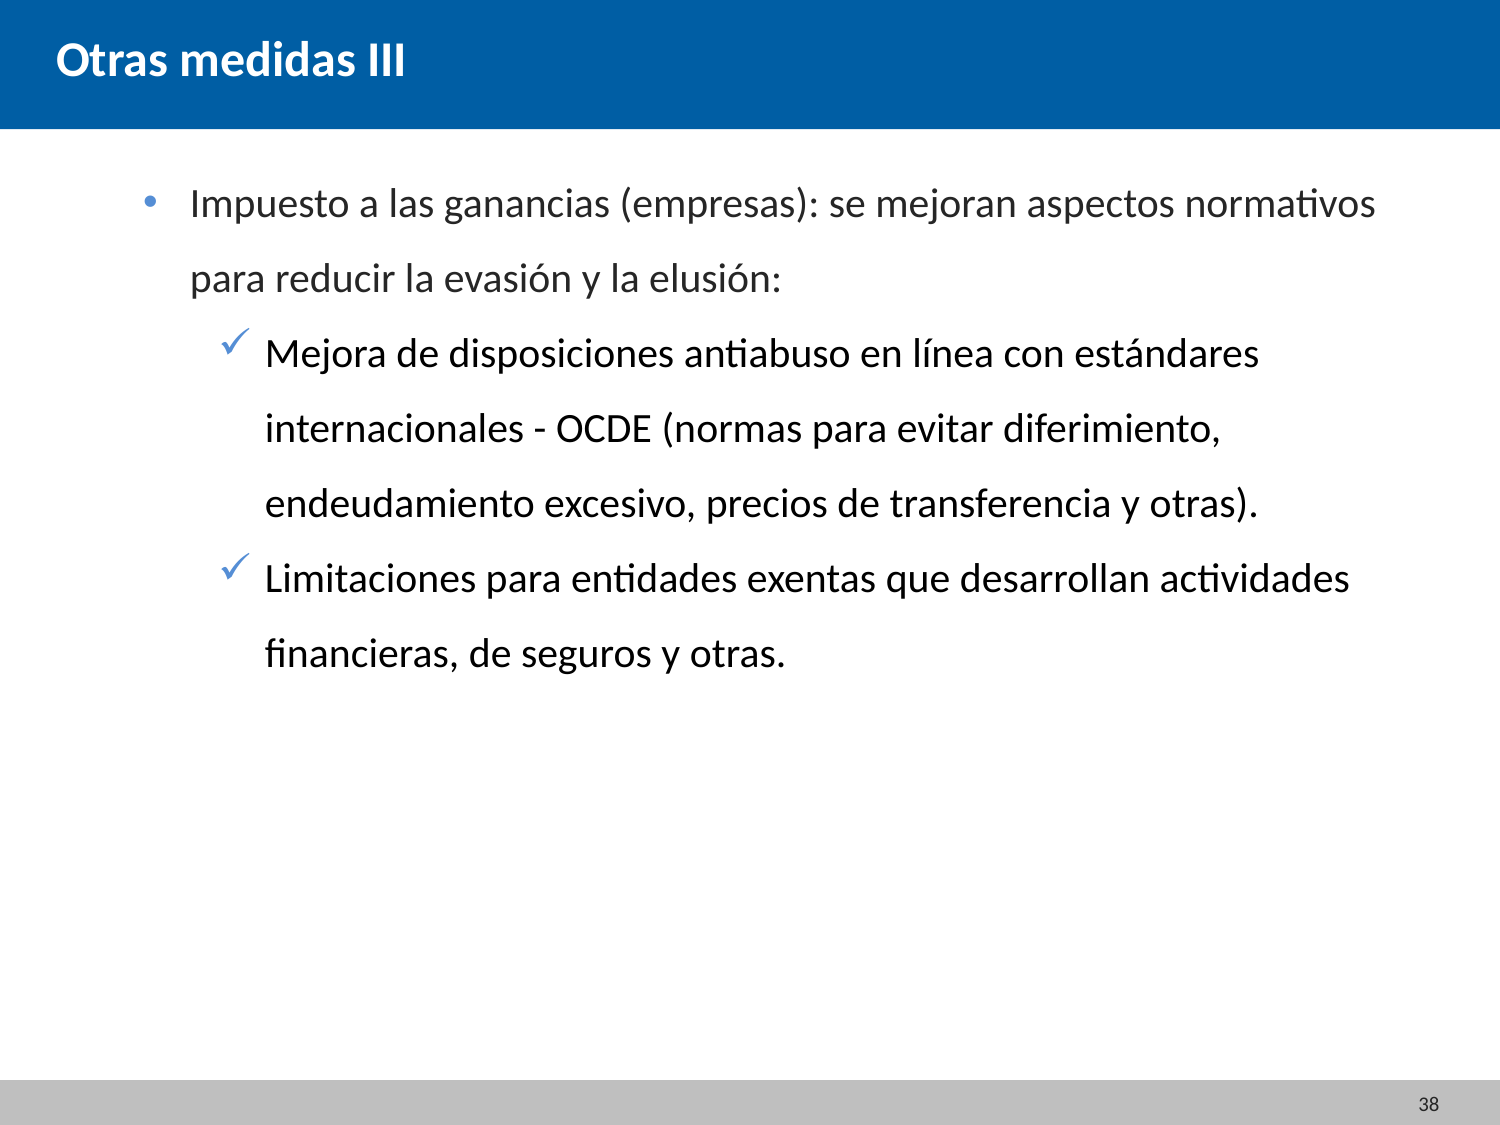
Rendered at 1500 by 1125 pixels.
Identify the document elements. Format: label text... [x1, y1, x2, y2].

text_box Otras medidas III [41, 19, 1400, 94]
slide_number 38 [1104, 1073, 1455, 1125]
text_box Impuesto a las ganancias (empresas): se mejoran aspectos normativos para reducir la evasión y la elusión: Mejora de disposiciones antiabuso en línea con estándares internacionales - OCDE (normas para evitar diferimiento, endeudamiento excesivo, precios de transferencia y otras). Limitaciones para entidades exentas que desarrollan actividades financieras, de seguros y otras. [100, 143, 1400, 684]
